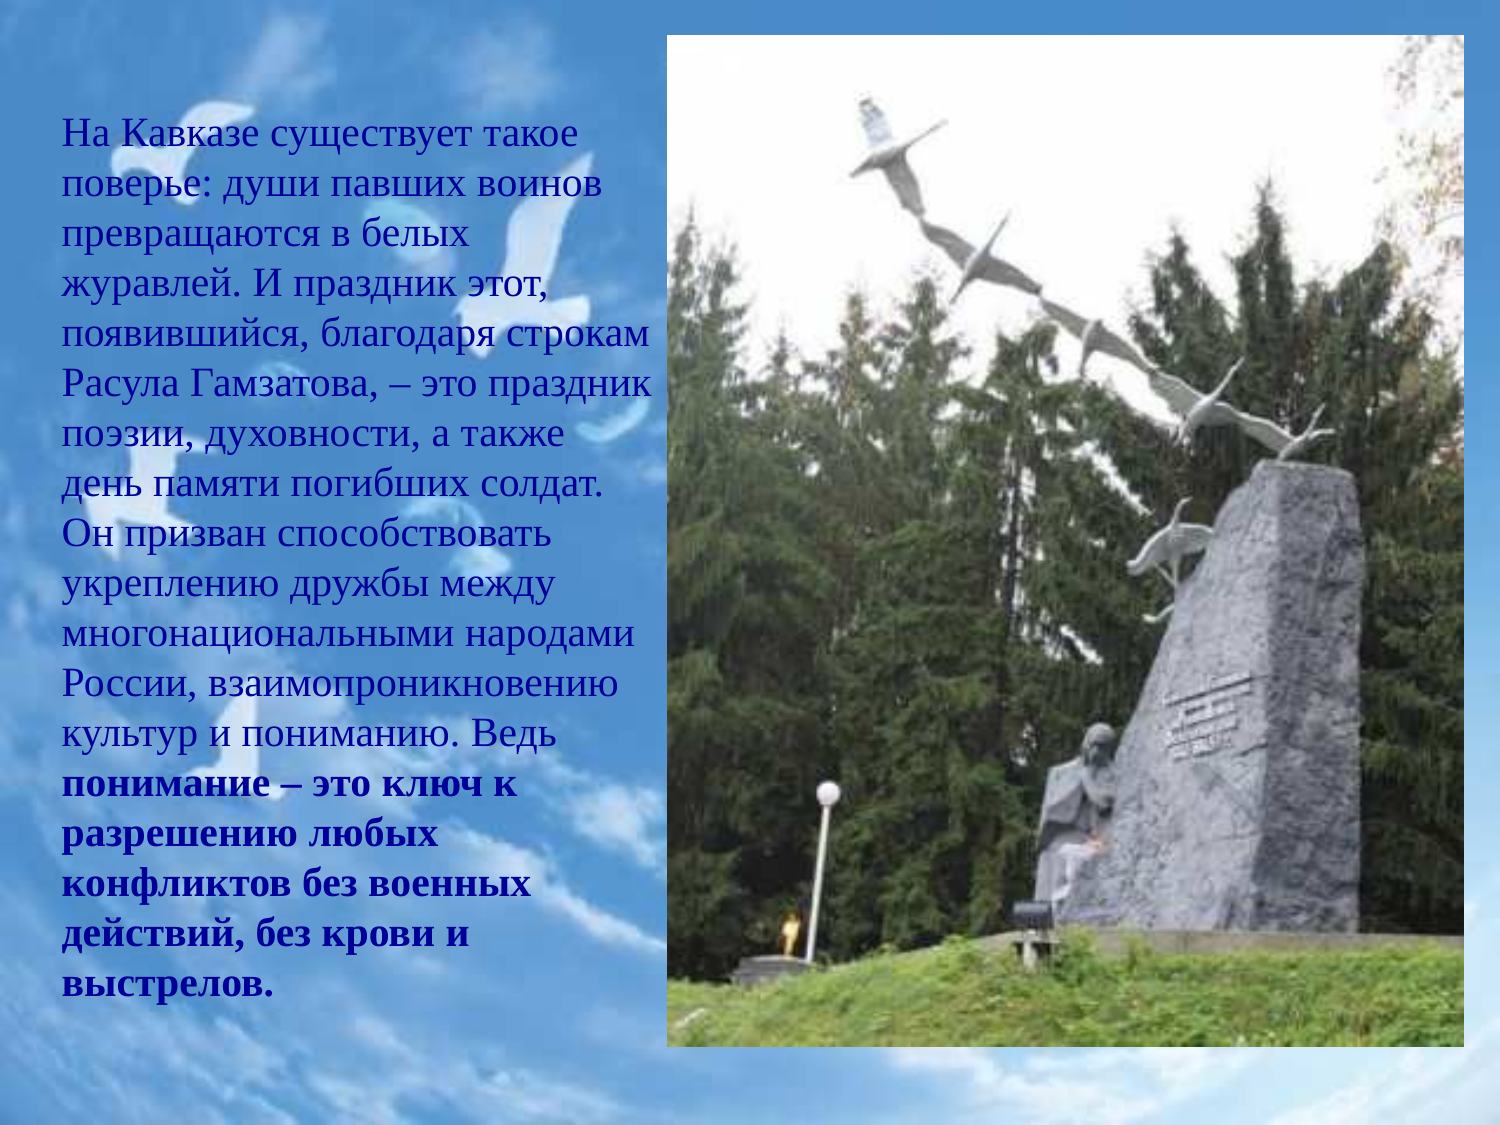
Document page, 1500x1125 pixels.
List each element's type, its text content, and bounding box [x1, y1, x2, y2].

text_box На Кавказе существует такое поверье: души павших воинов превращаются в белых журавлей. И праздник этот, появившийся, благодаря строкам Расула Гамзатова, – это праздник поэзии, духовности, а также день памяти погибших солдат. Он призван способствовать укреплению дружбы между многонациональными народами России, взаимопроникновению культур и пониманию. Ведь понимание – это ключ к разрешению любых конфликтов без военных действий, без крови и выстрелов. [46, 46, 668, 1062]
picture [0, 0, 1500, 1125]
